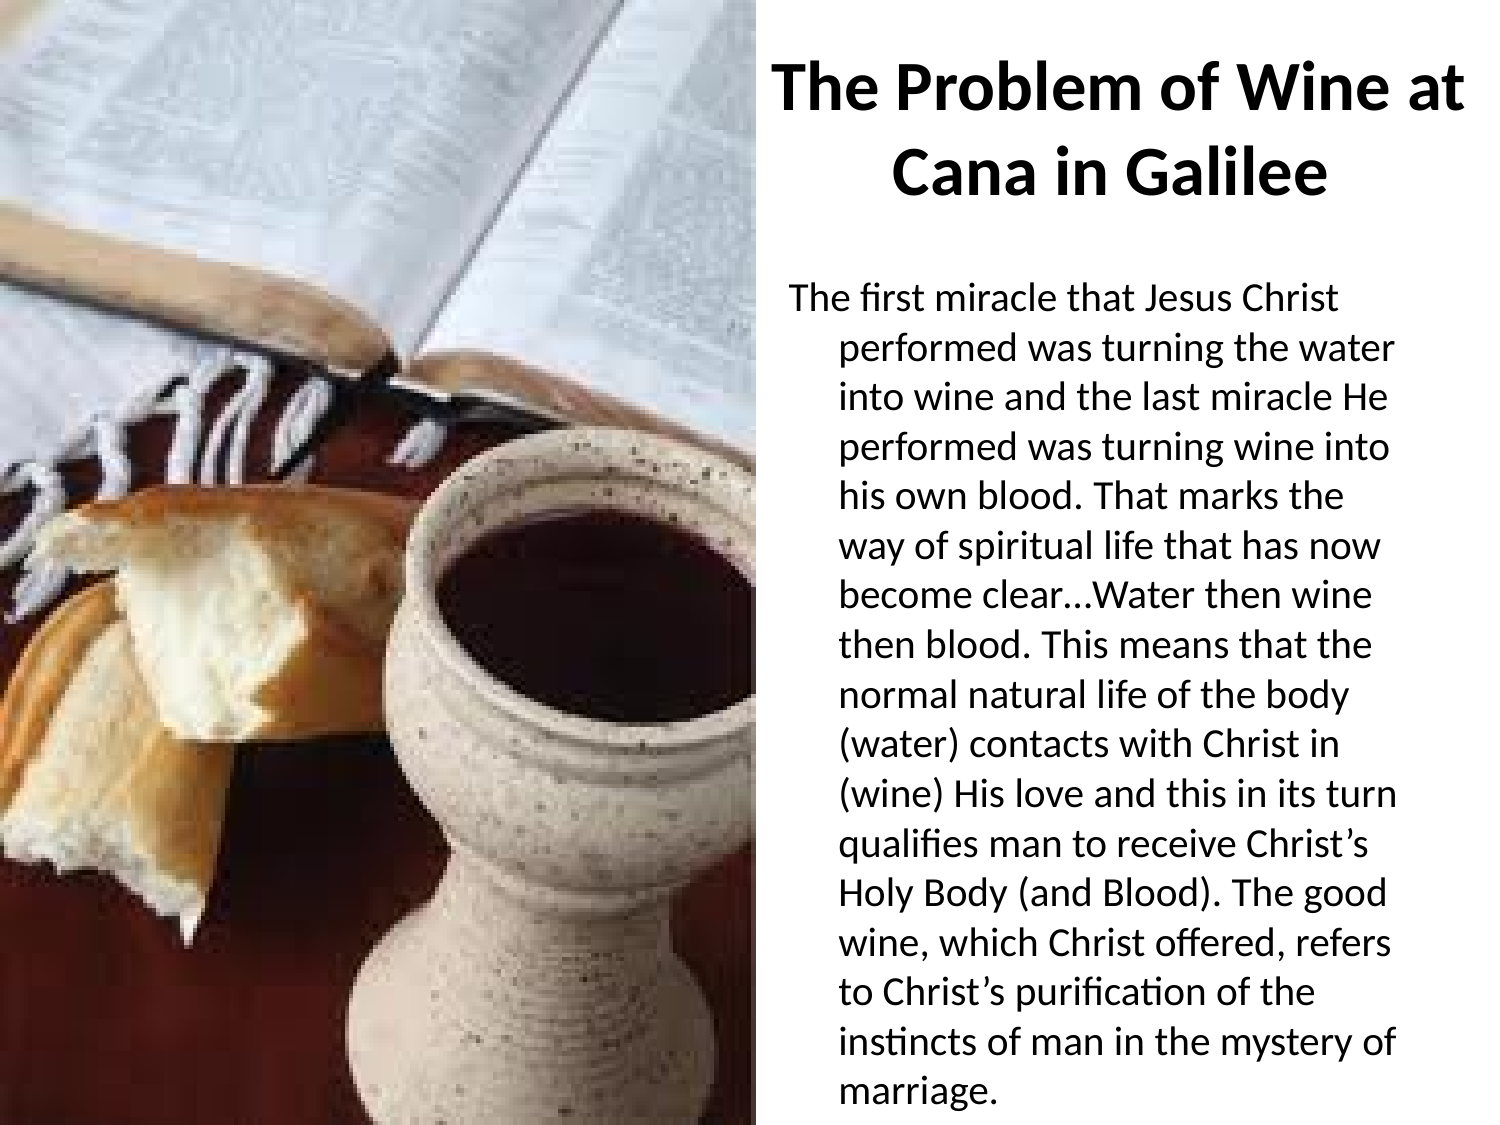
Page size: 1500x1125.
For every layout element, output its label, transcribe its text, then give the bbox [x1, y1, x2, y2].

title The Problem of Wine at Cana in Galilee [761, 30, 1500, 219]
picture [0, 0, 756, 1125]
list The first miracle that Jesus Christ performed was turning the water into wine and the last miracle He performed was turning wine into his own blood. That marks the way of spiritual life that has now become clear…Water then wine then blood. This means that the normal natural life of the body (water) contacts with Christ in (wine) His love and this in its turn qualifies man to receive Christ’s Holy Body (and Blood). The good wine, which Christ offered, refers to Christ’s purification of the instincts of man in the mystery of marriage. [773, 262, 1425, 1125]
